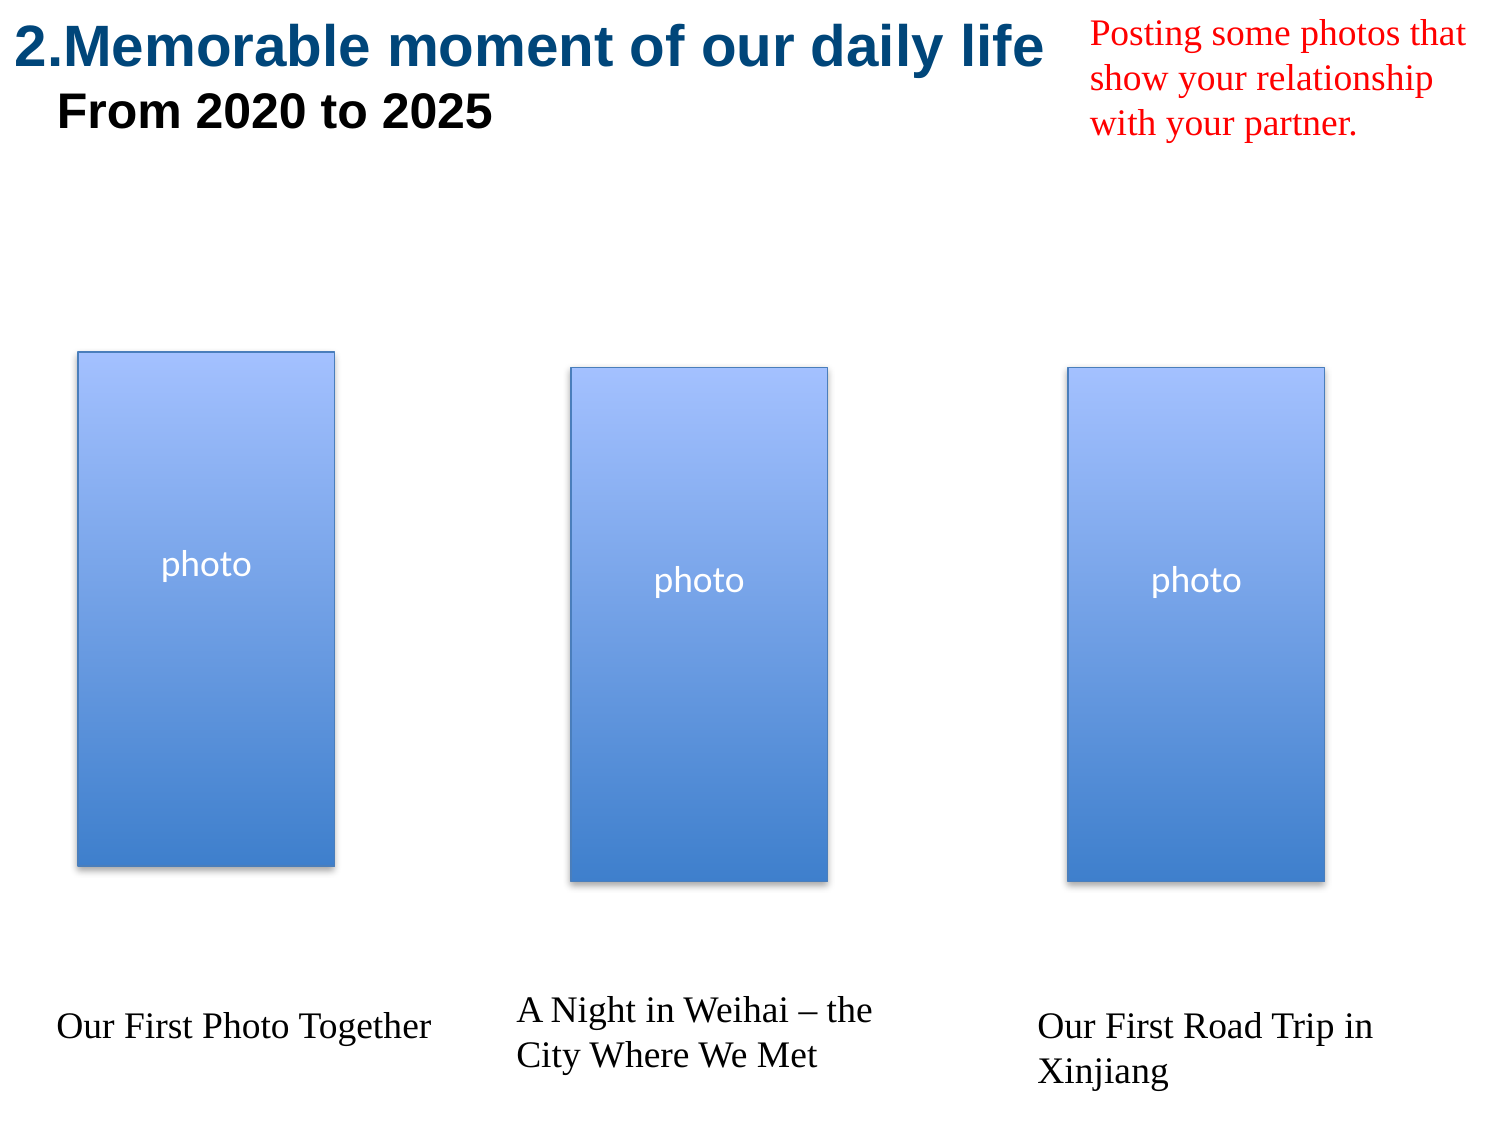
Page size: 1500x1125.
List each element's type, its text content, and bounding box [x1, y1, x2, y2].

text_box Our First Road Trip in Xinjiang [1022, 993, 1419, 1099]
text_box A Night in Weihai – the City Where We Met [501, 977, 897, 1083]
slide_number [1074, 1042, 1425, 1103]
text_box Our First Photo Together [41, 993, 468, 1100]
text_box photo [1067, 367, 1325, 882]
text_box 2.Memorable moment of our daily life From 2020 to 2025 [0, 0, 1061, 146]
text_box photo [570, 367, 828, 882]
text_box photo [77, 351, 335, 867]
text_box Posting some photos that show your relationship with your partner. [1074, 0, 1497, 88]
